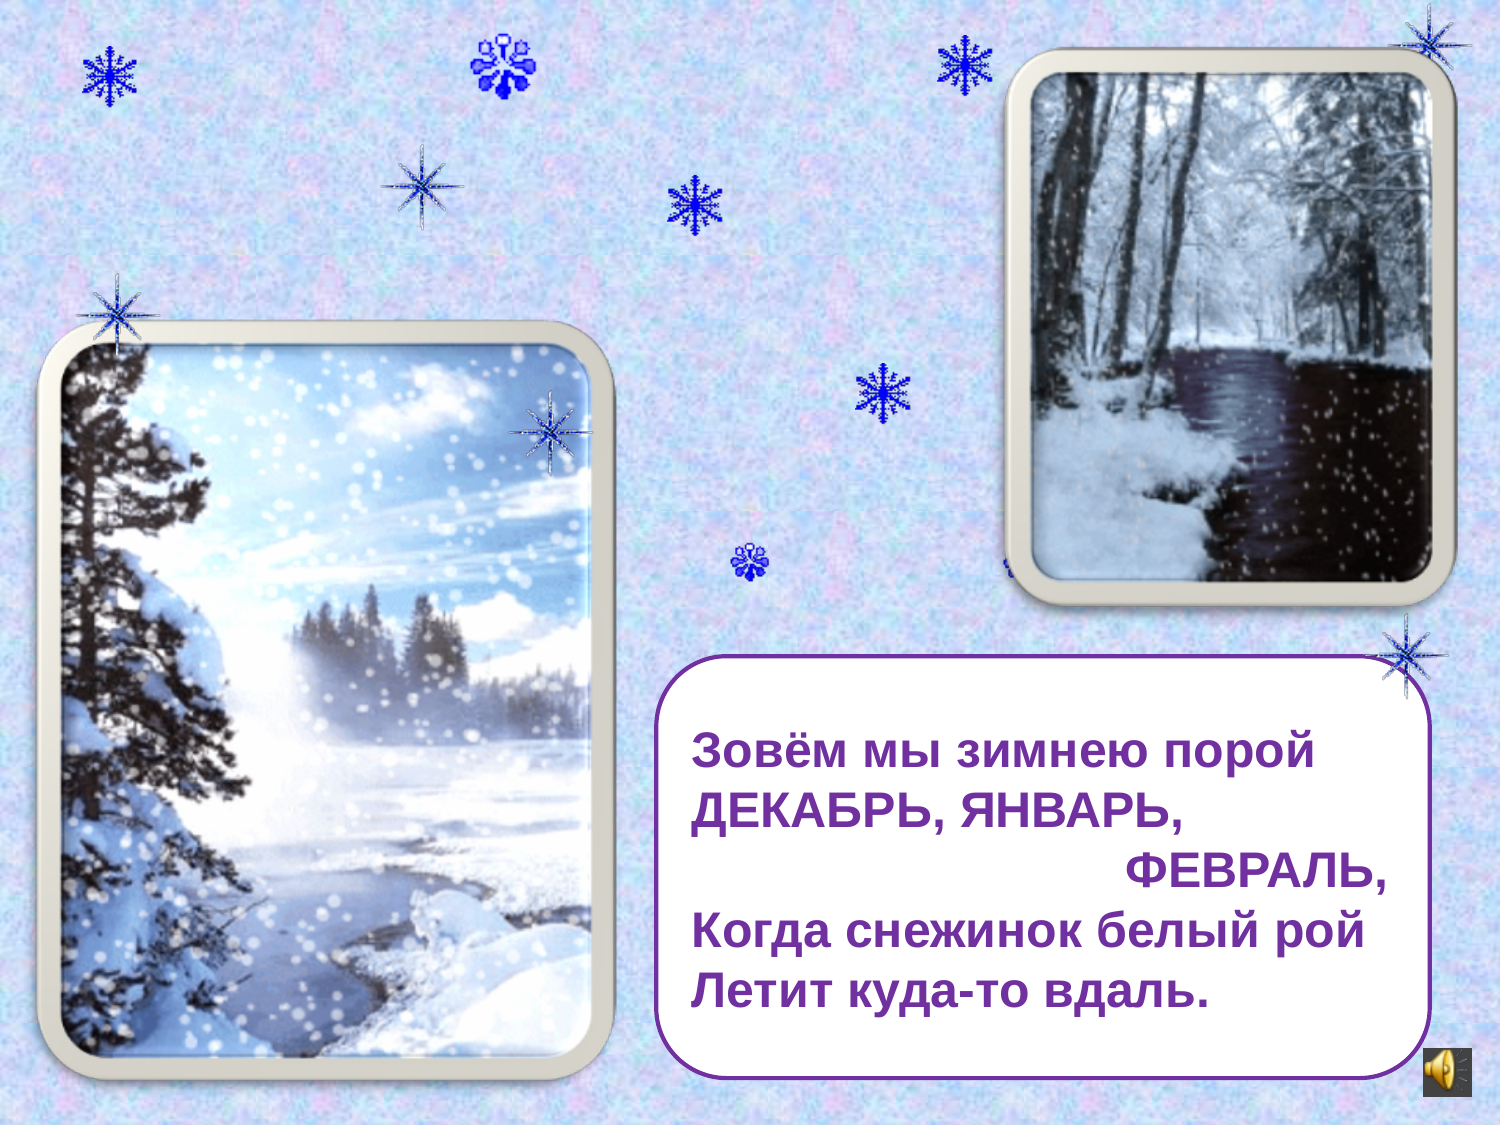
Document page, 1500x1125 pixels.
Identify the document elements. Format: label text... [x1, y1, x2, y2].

picture [0, 0, 1500, 1125]
text_box Зовём мы зимнею порой ДЕКАБРЬ, ЯНВАРЬ, ФЕВРАЛЬ, Когда снежинок белый рой Летит куда-то вдаль. [654, 654, 1432, 1081]
